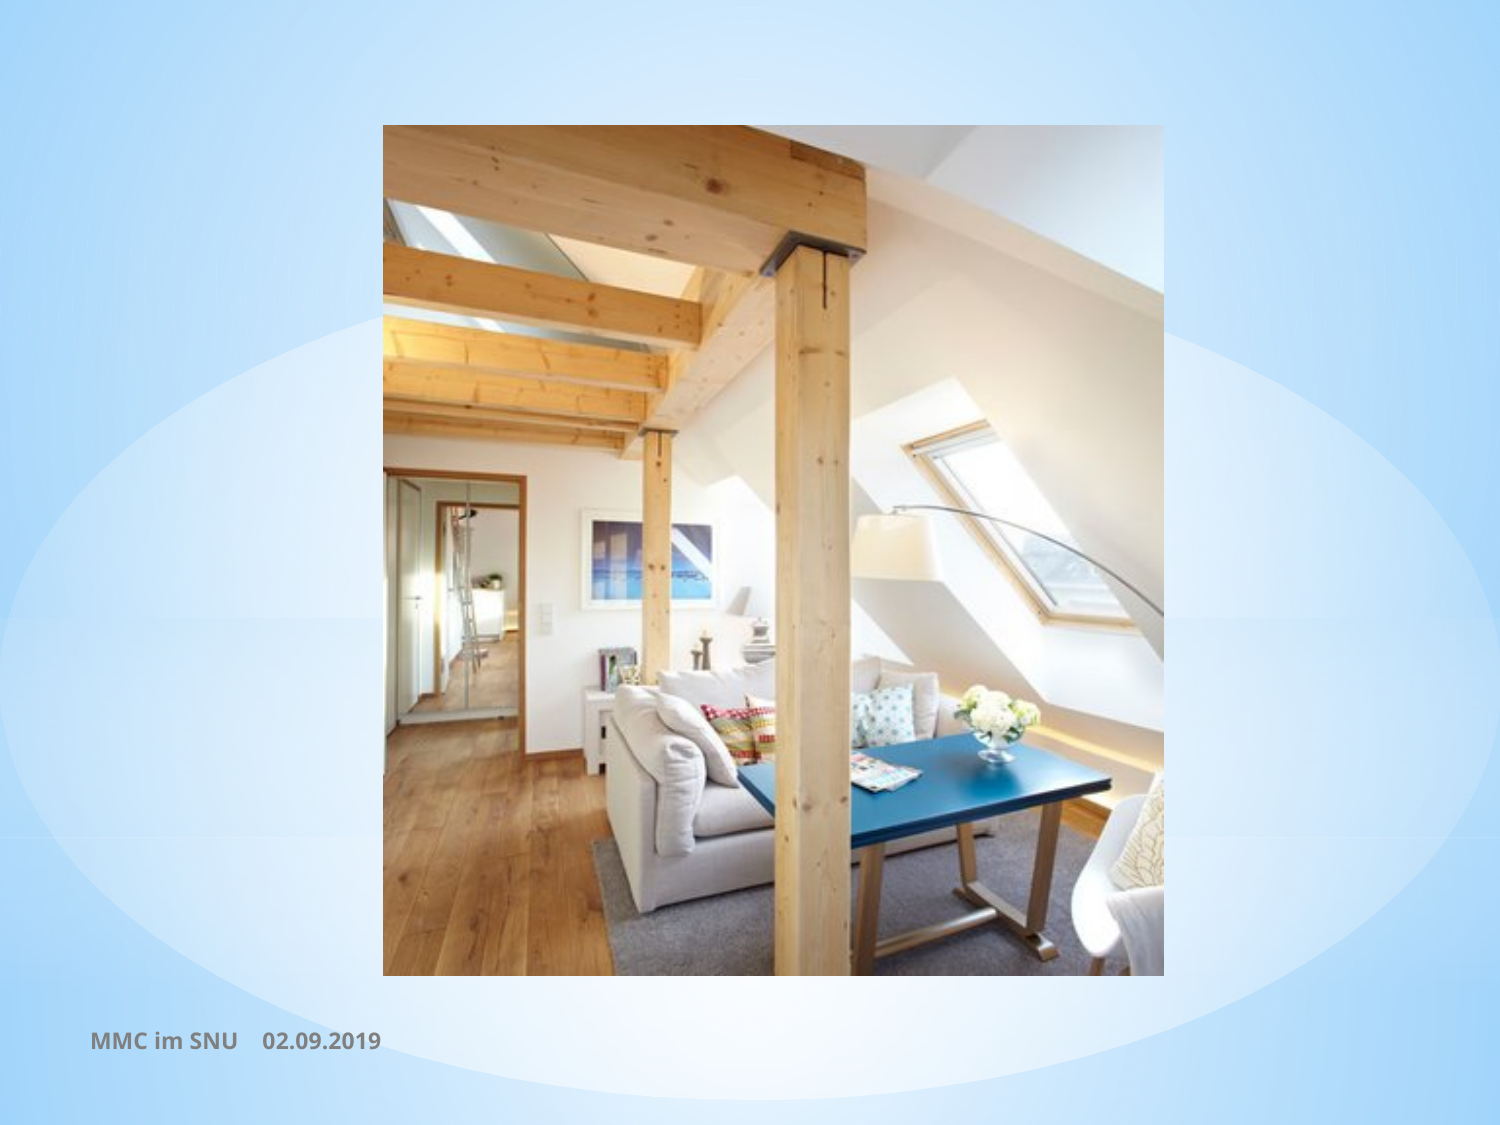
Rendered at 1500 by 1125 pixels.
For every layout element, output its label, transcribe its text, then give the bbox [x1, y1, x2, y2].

footer MMC im SNU 02.09.2019 [75, 1012, 625, 1073]
picture [383, 125, 1164, 977]
